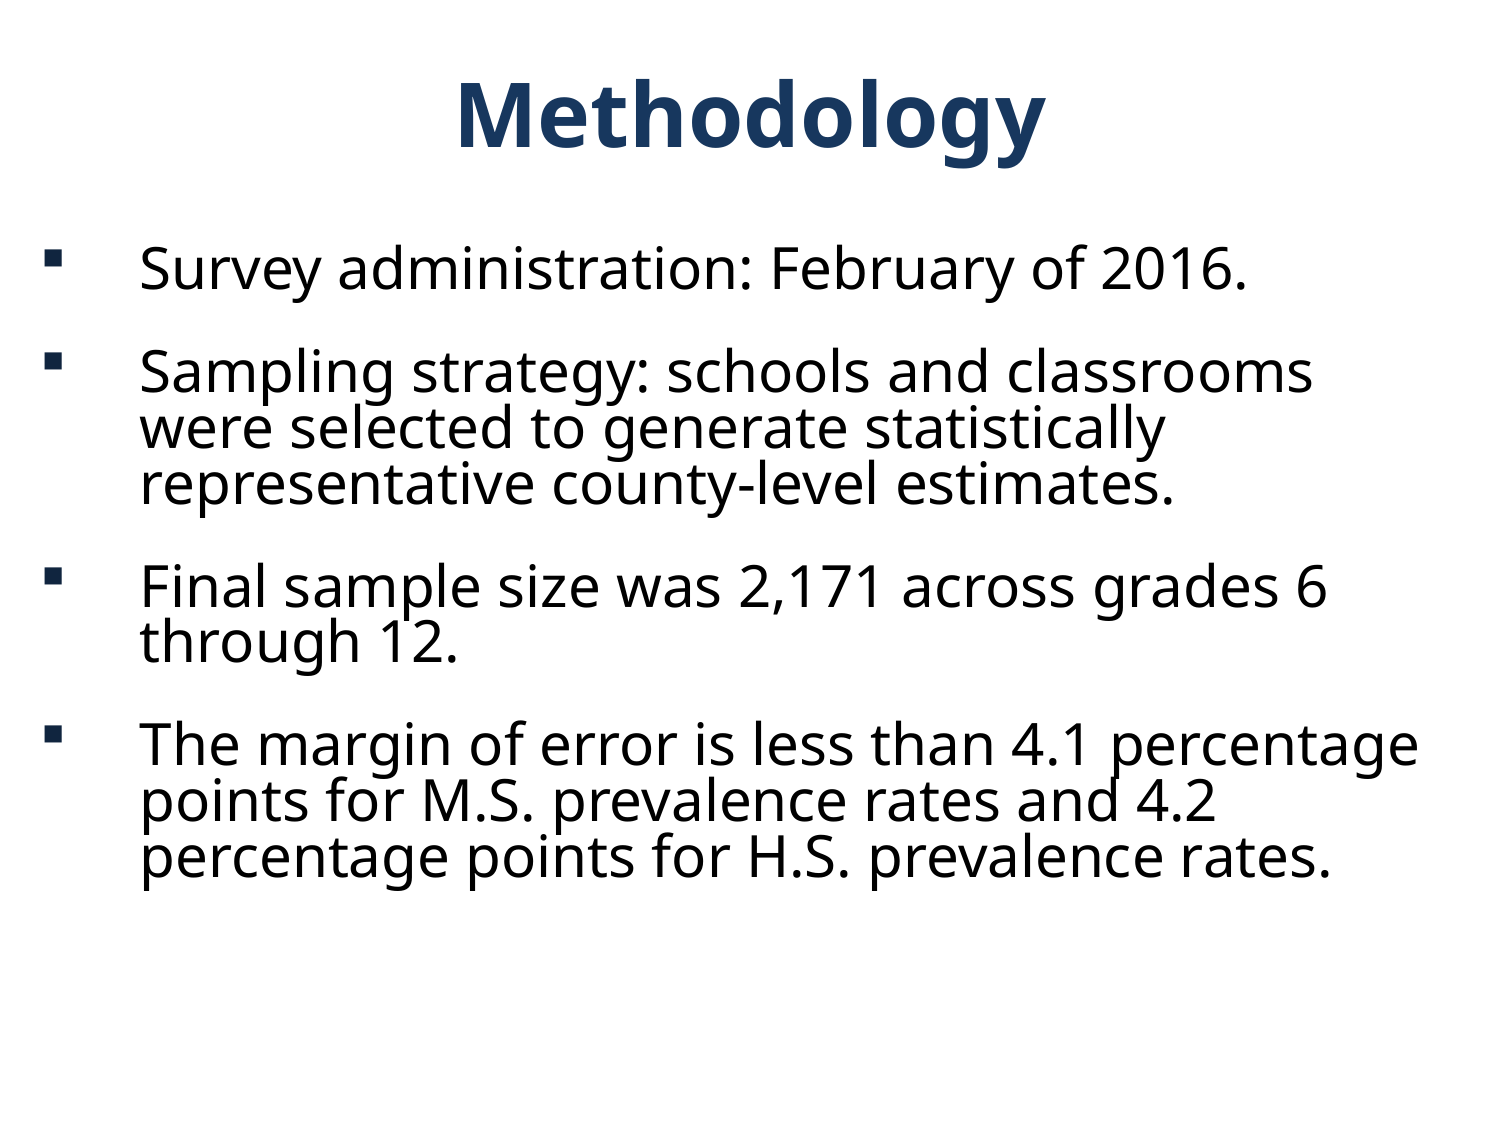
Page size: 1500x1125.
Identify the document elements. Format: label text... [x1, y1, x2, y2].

text_box Survey administration: February of 2016. Sampling strategy: schools and classrooms were selected to generate statistically representative county-level estimates. Final sample size was 2,171 across grades 6 through 12. The margin of error is less than 4.1 percentage points for M.S. prevalence rates and 4.2 percentage points for H.S. prevalence rates. [24, 237, 1475, 963]
text_box Methodology [37, 62, 1463, 174]
